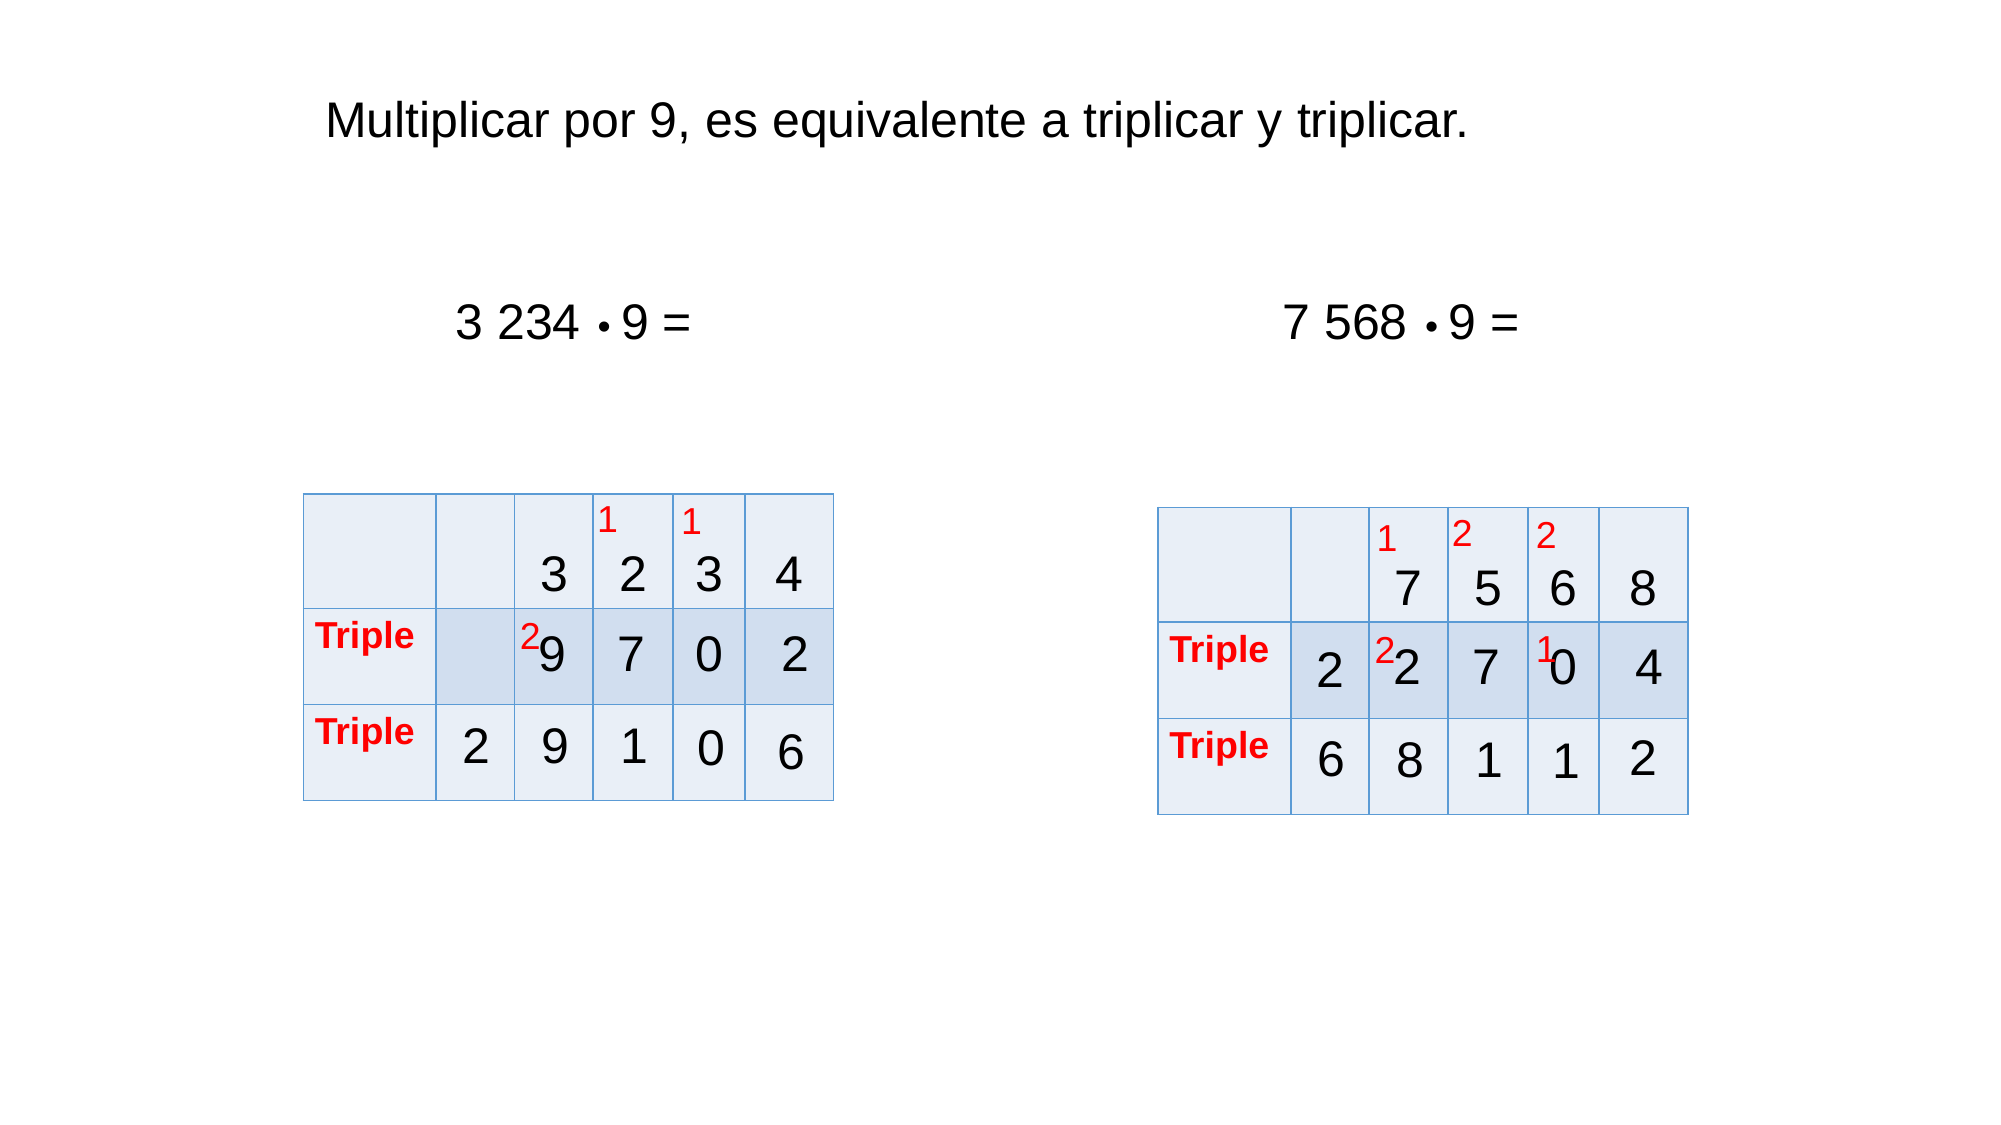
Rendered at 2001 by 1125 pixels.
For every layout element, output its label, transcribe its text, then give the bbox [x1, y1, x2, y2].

table_header 2 [594, 495, 672, 608]
table_cell Triple [304, 705, 435, 800]
table_cell Triple [304, 609, 435, 704]
text_box 1 [582, 481, 628, 548]
text_box 1 [606, 706, 658, 782]
table_cell [1600, 623, 1687, 718]
table_header [1292, 508, 1368, 621]
table_header 4 [746, 495, 833, 608]
table_header 6 [1529, 508, 1598, 621]
text_box 2 [1437, 494, 1483, 562]
table_header [304, 495, 435, 608]
table_cell [515, 705, 592, 800]
table_header 7 [1370, 508, 1447, 621]
text_box 2 [1521, 496, 1567, 564]
table_cell [1292, 719, 1368, 814]
table_cell [437, 609, 514, 704]
table_cell [674, 609, 744, 704]
table_header [437, 495, 514, 608]
text_box 0 [1535, 627, 1586, 703]
table_cell [594, 609, 672, 704]
table_cell [1529, 719, 1598, 814]
table_header [1159, 508, 1290, 621]
table_header 8 [1600, 508, 1687, 621]
text_box 9 [523, 613, 575, 689]
text_box 2 [766, 613, 818, 689]
table_cell [746, 609, 833, 704]
text_box 2 [1614, 718, 1666, 793]
table_header 3 [515, 495, 592, 608]
text_box 1 [1537, 721, 1589, 796]
table_cell Triple [1159, 719, 1290, 814]
table_cell [1370, 719, 1447, 814]
table_header 5 [1449, 508, 1527, 621]
text_box 1 [666, 483, 712, 550]
text_box 4 [1621, 627, 1673, 703]
text_box 8 [1381, 720, 1433, 795]
text_box 1 [1361, 499, 1408, 566]
text_box 1 [1460, 720, 1512, 795]
text_box 3 234 • 9 = [440, 282, 721, 358]
text_box 7 [603, 613, 655, 689]
text_box 7 568 • 9 = [1268, 282, 1549, 358]
table_cell [1292, 623, 1368, 718]
text_box 1 [1521, 611, 1567, 678]
table_cell [594, 705, 672, 800]
table_cell [437, 705, 514, 800]
table_cell [674, 705, 744, 800]
table_cell [1370, 623, 1447, 718]
text_box 6 [762, 712, 814, 788]
text_box 6 [1302, 719, 1354, 794]
text_box 9 [526, 706, 578, 782]
table_cell [1449, 719, 1527, 814]
table_cell Triple [1159, 623, 1290, 718]
text_box Multiplicar por 9, es equivalente a triplicar y triplicar. [310, 71, 1485, 156]
text_box 0 [683, 707, 735, 783]
table_cell [1600, 719, 1687, 814]
text_box 0 [680, 613, 732, 689]
text_box 2 [502, 598, 558, 665]
text_box 2 [1301, 629, 1353, 705]
table_cell [1529, 623, 1598, 718]
table_cell [1449, 623, 1527, 718]
text_box 2 [1357, 611, 1413, 679]
table_cell [515, 609, 592, 704]
text_box 7 [1458, 627, 1509, 703]
table_header 3 [674, 495, 744, 608]
text_box 2 [1378, 627, 1430, 703]
text_box 2 [447, 705, 499, 781]
table_cell [746, 705, 833, 800]
